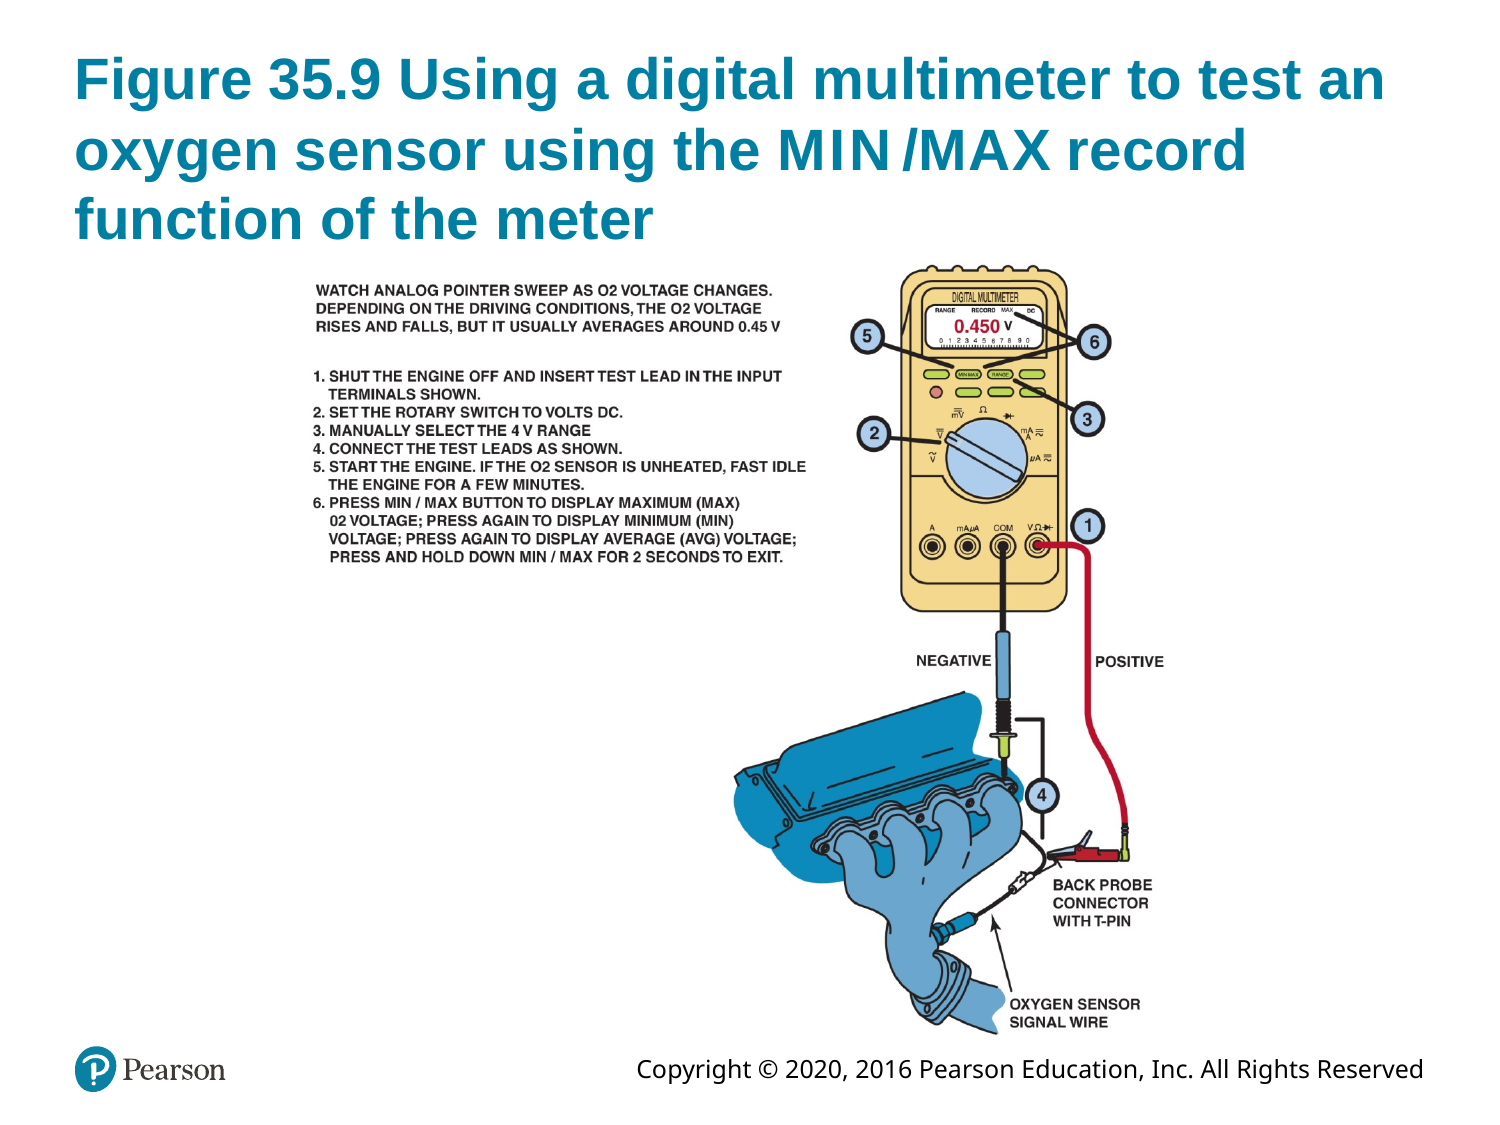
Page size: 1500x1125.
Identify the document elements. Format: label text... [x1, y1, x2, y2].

title Figure 35.9 Using a digital multimeter to test an oxygen sensor using the M I N /M A X record function of the meter [74, 41, 1425, 252]
picture [310, 262, 1167, 1037]
